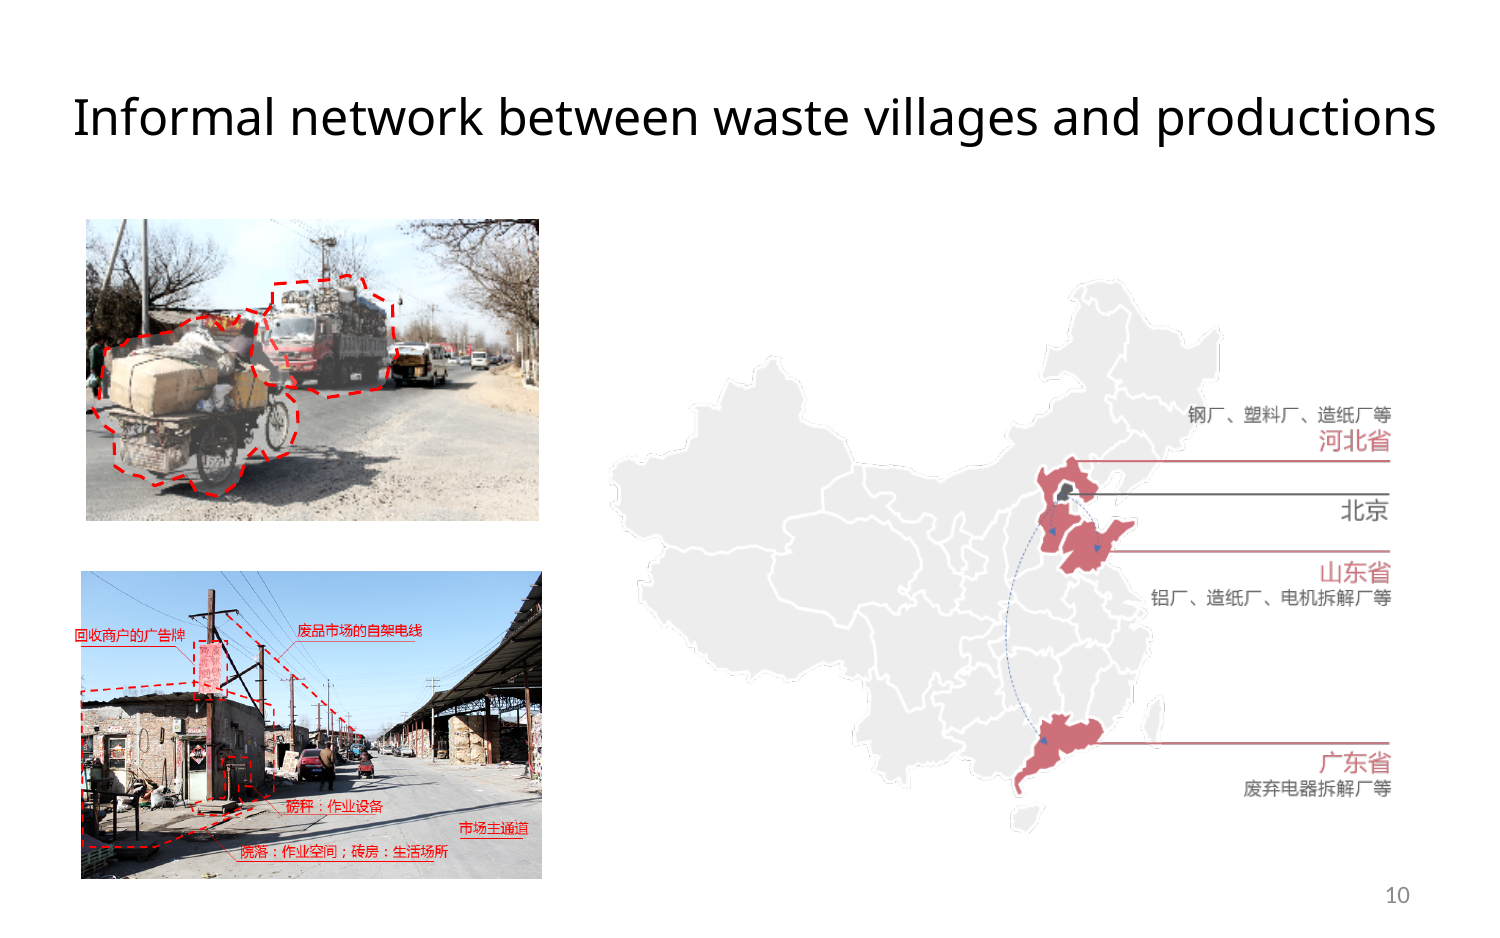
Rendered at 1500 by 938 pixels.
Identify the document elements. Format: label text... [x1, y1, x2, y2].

slide_number 10 [1074, 868, 1425, 919]
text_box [86, 218, 539, 521]
picture [607, 278, 1407, 835]
title Informal network between waste villages and productions [52, 37, 1460, 194]
picture [65, 571, 542, 879]
